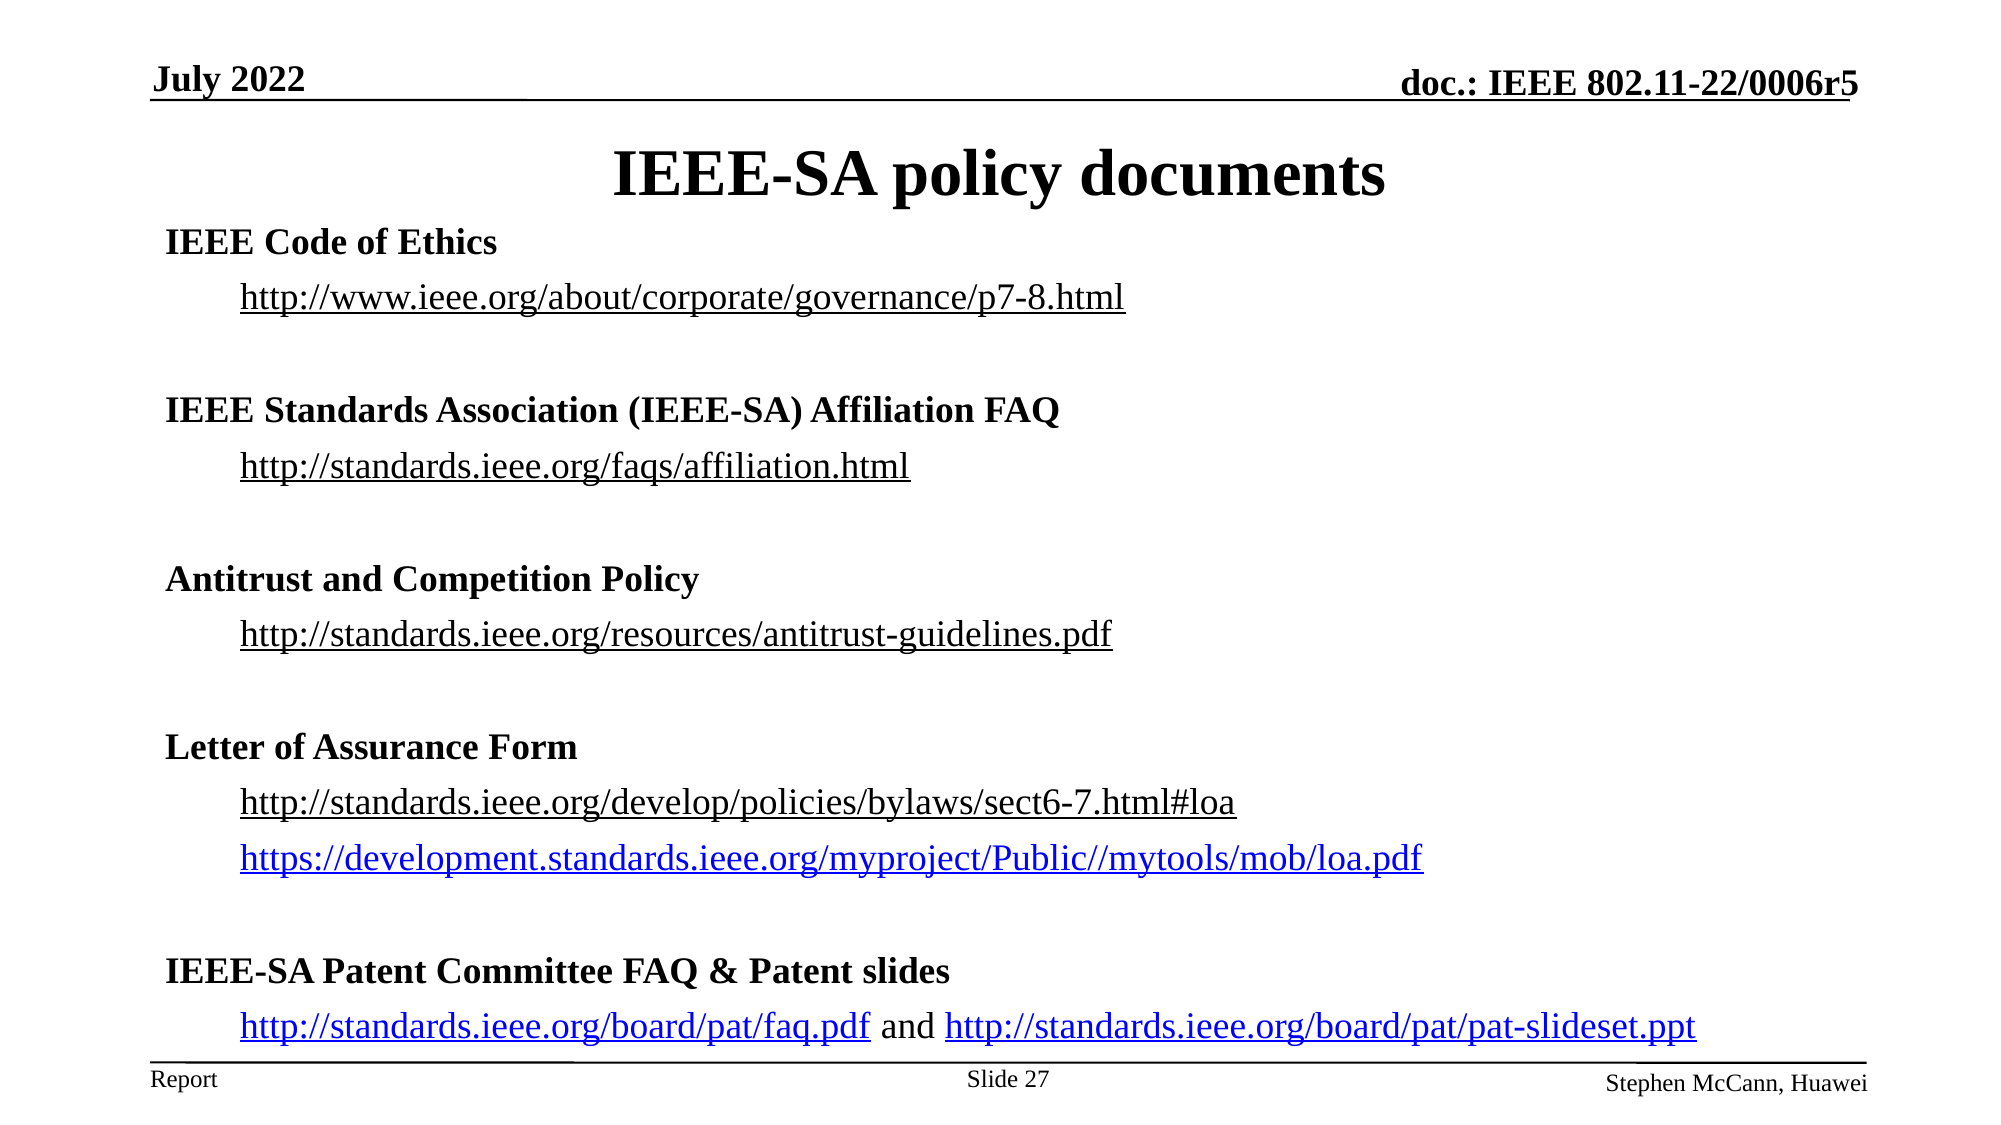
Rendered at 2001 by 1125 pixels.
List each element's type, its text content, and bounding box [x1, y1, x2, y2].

title IEEE-SA policy documents [362, 112, 1638, 209]
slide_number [152, 54, 563, 100]
slide_number Slide 27 [950, 1061, 1067, 1123]
footer Stephen McCann, Huawei [1306, 1066, 1869, 1108]
list IEEE Code of Ethics http://www.ieee.org/about/corporate/governance/p7-8.html IEEE Standards Association (IEEE-SA) Affiliation FAQ http://standards.ieee.org/faqs/affiliation.html Antitrust and Competition Policy http://standards.ieee.org/resources/antitrust-guidelines.pdf Letter of Assurance Form http://standards.ieee.org/develop/policies/bylaws/sect6-7.html#loa https://development.standards.ieee.org/myproject/Public//mytools/mob/loa.pdf IEEE-SA Patent Committee FAQ & Patent slides http://standards.ieee.org/board/pat/faq.pdf and http://standards.ieee.org/board/pat/pat-slideset.ppt [149, 209, 1867, 1047]
